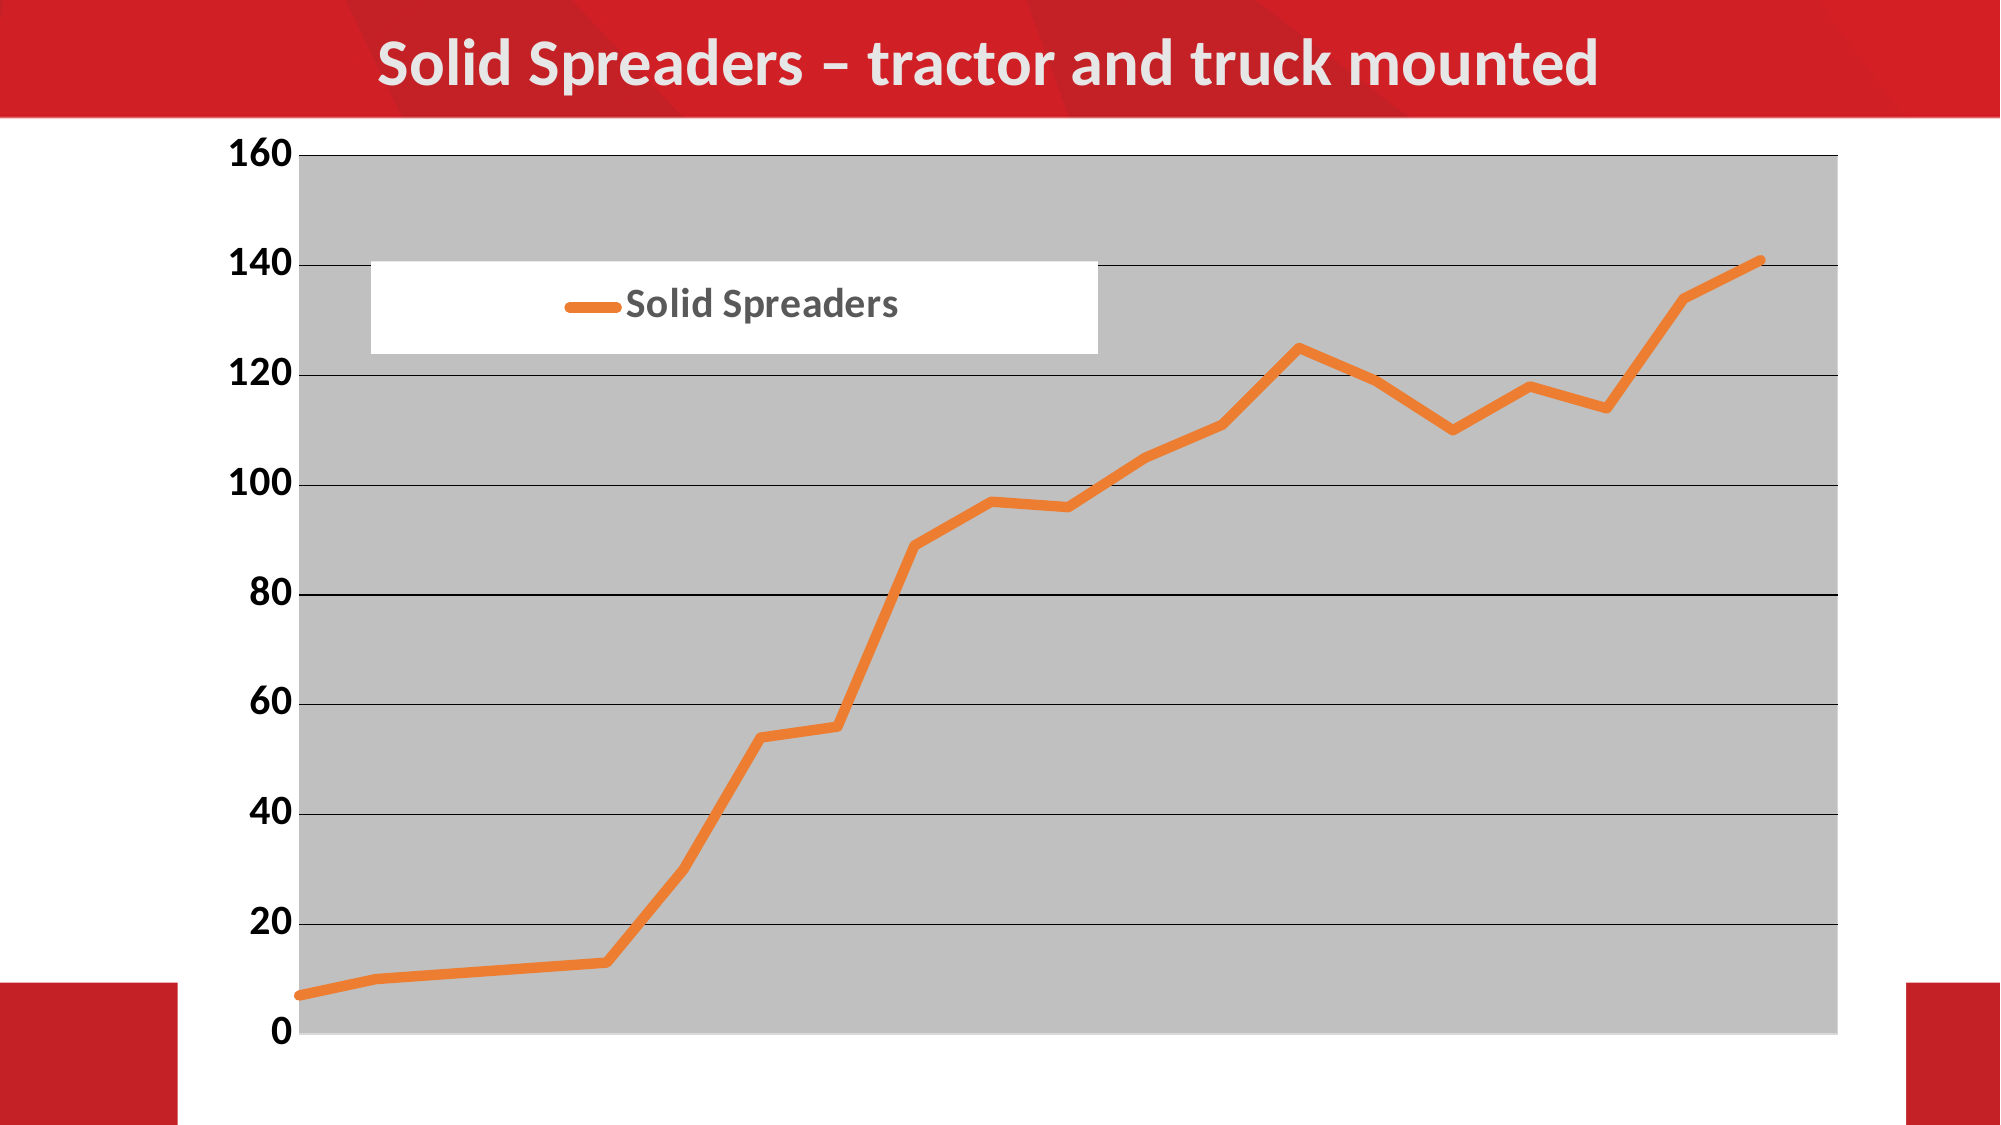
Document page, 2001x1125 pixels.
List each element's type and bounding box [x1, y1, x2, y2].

picture [0, 0, 2000, 120]
text_box [1907, 982, 2000, 1125]
chart [177, 119, 1907, 1125]
text_box [0, 982, 177, 1125]
